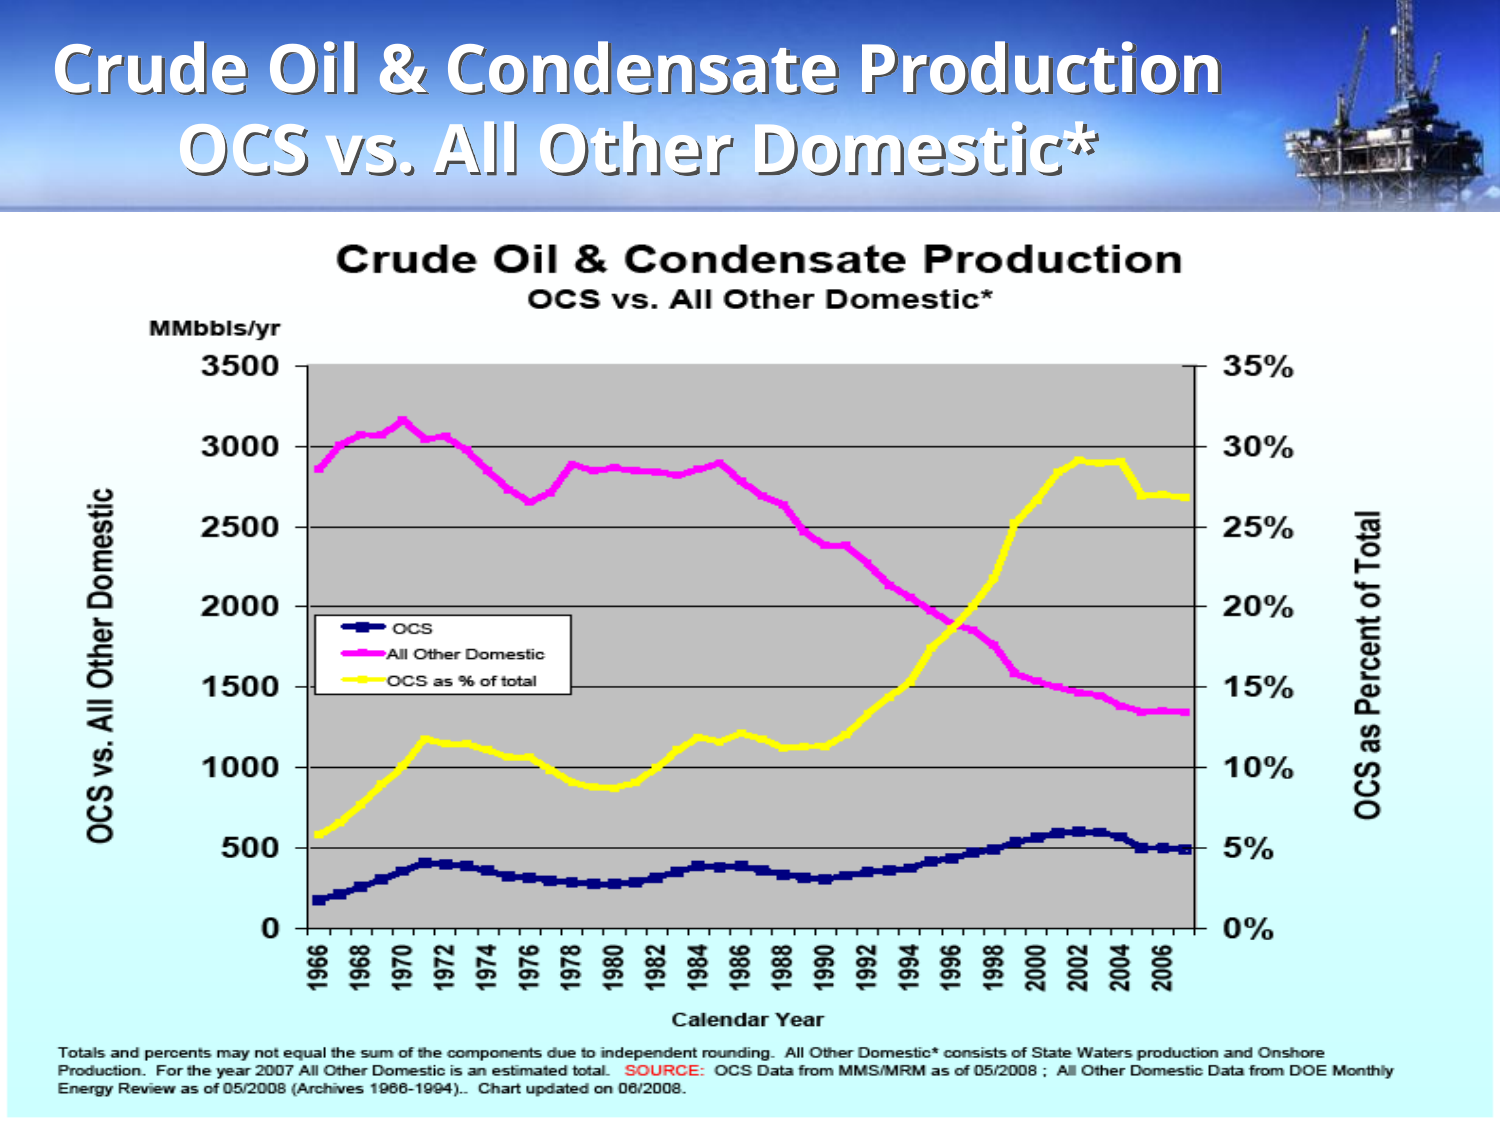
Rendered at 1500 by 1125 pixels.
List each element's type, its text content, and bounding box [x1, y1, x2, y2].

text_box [0, 212, 1500, 1125]
picture [0, 0, 1500, 212]
title Crude Oil & Condensate Production OCS vs. All Other Domestic* [0, 24, 1275, 188]
